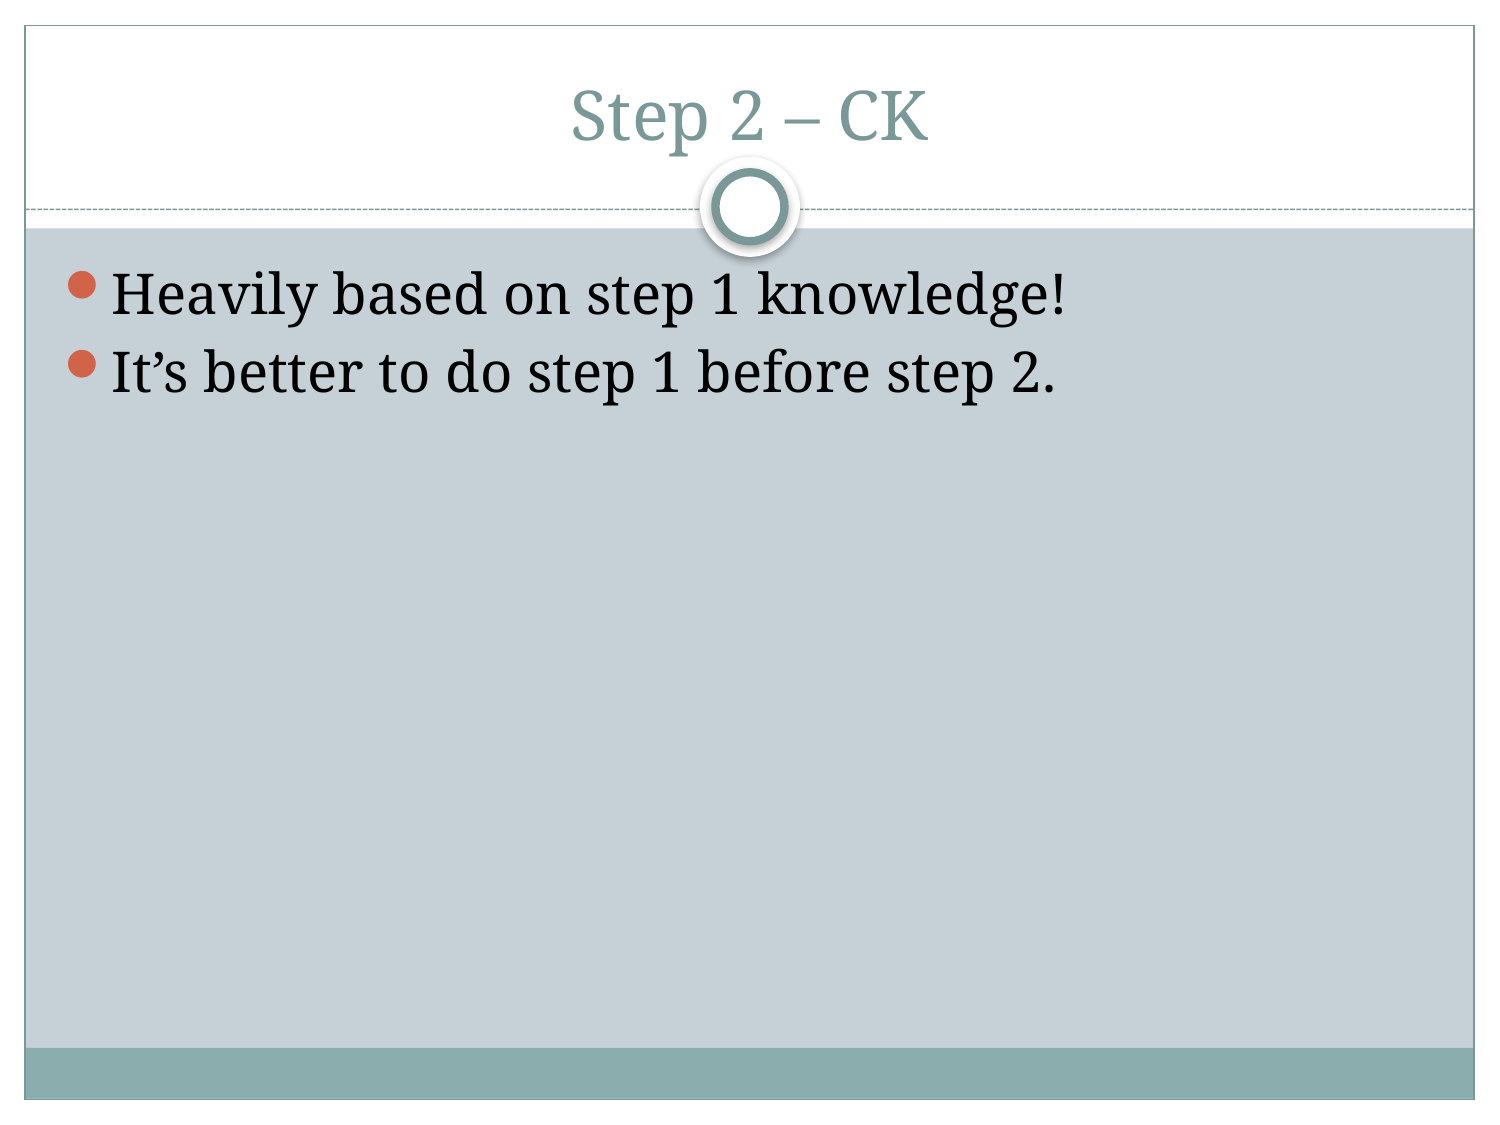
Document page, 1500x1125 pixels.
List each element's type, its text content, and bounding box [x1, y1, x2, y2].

list Heavily based on step 1 knowledge! It’s better to do step 1 before step 2. [49, 250, 1445, 1001]
title Step 2 – CK [49, 37, 1450, 162]
